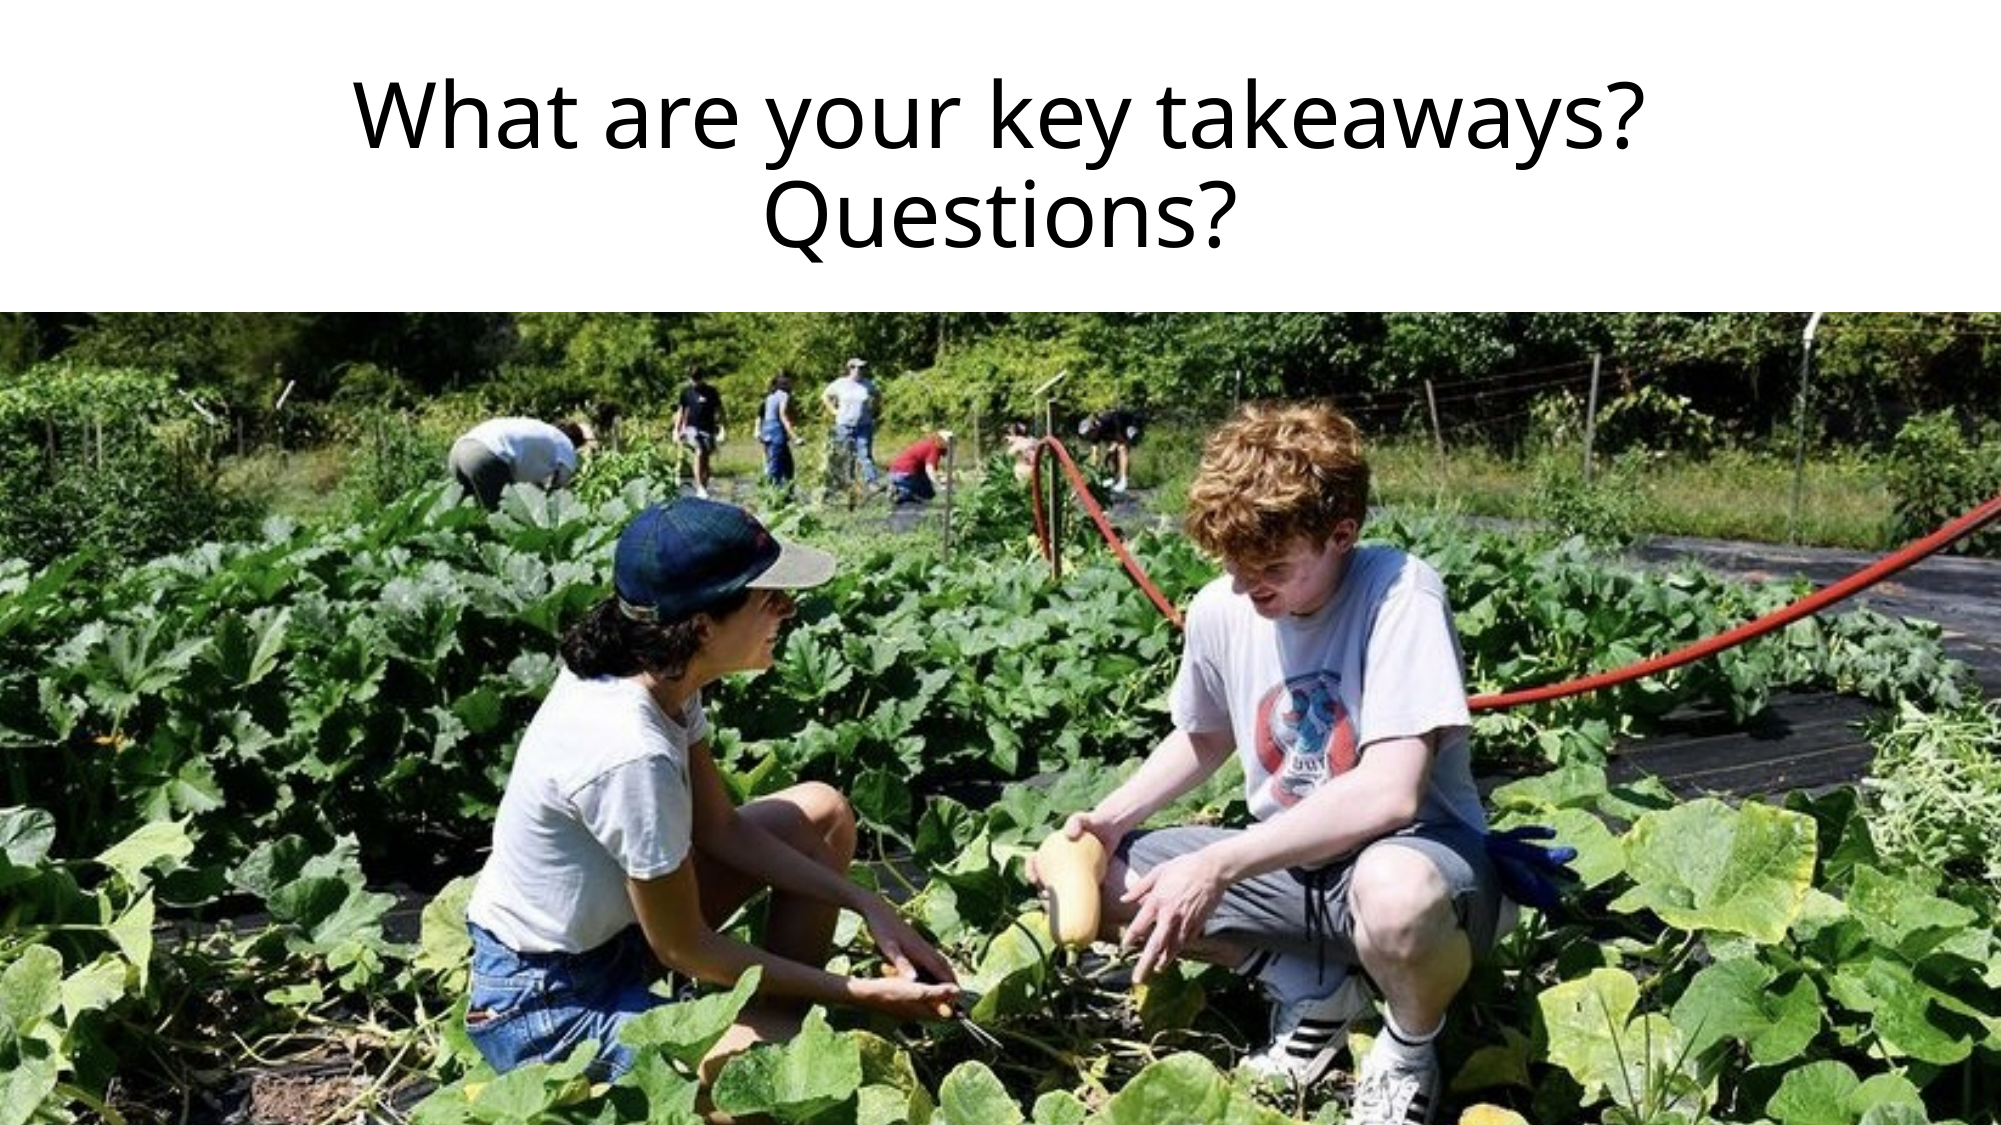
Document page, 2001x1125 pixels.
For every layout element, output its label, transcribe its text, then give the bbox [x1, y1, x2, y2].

picture [0, 312, 2001, 1125]
title What are your key takeaways? Questions? [137, 59, 1863, 278]
